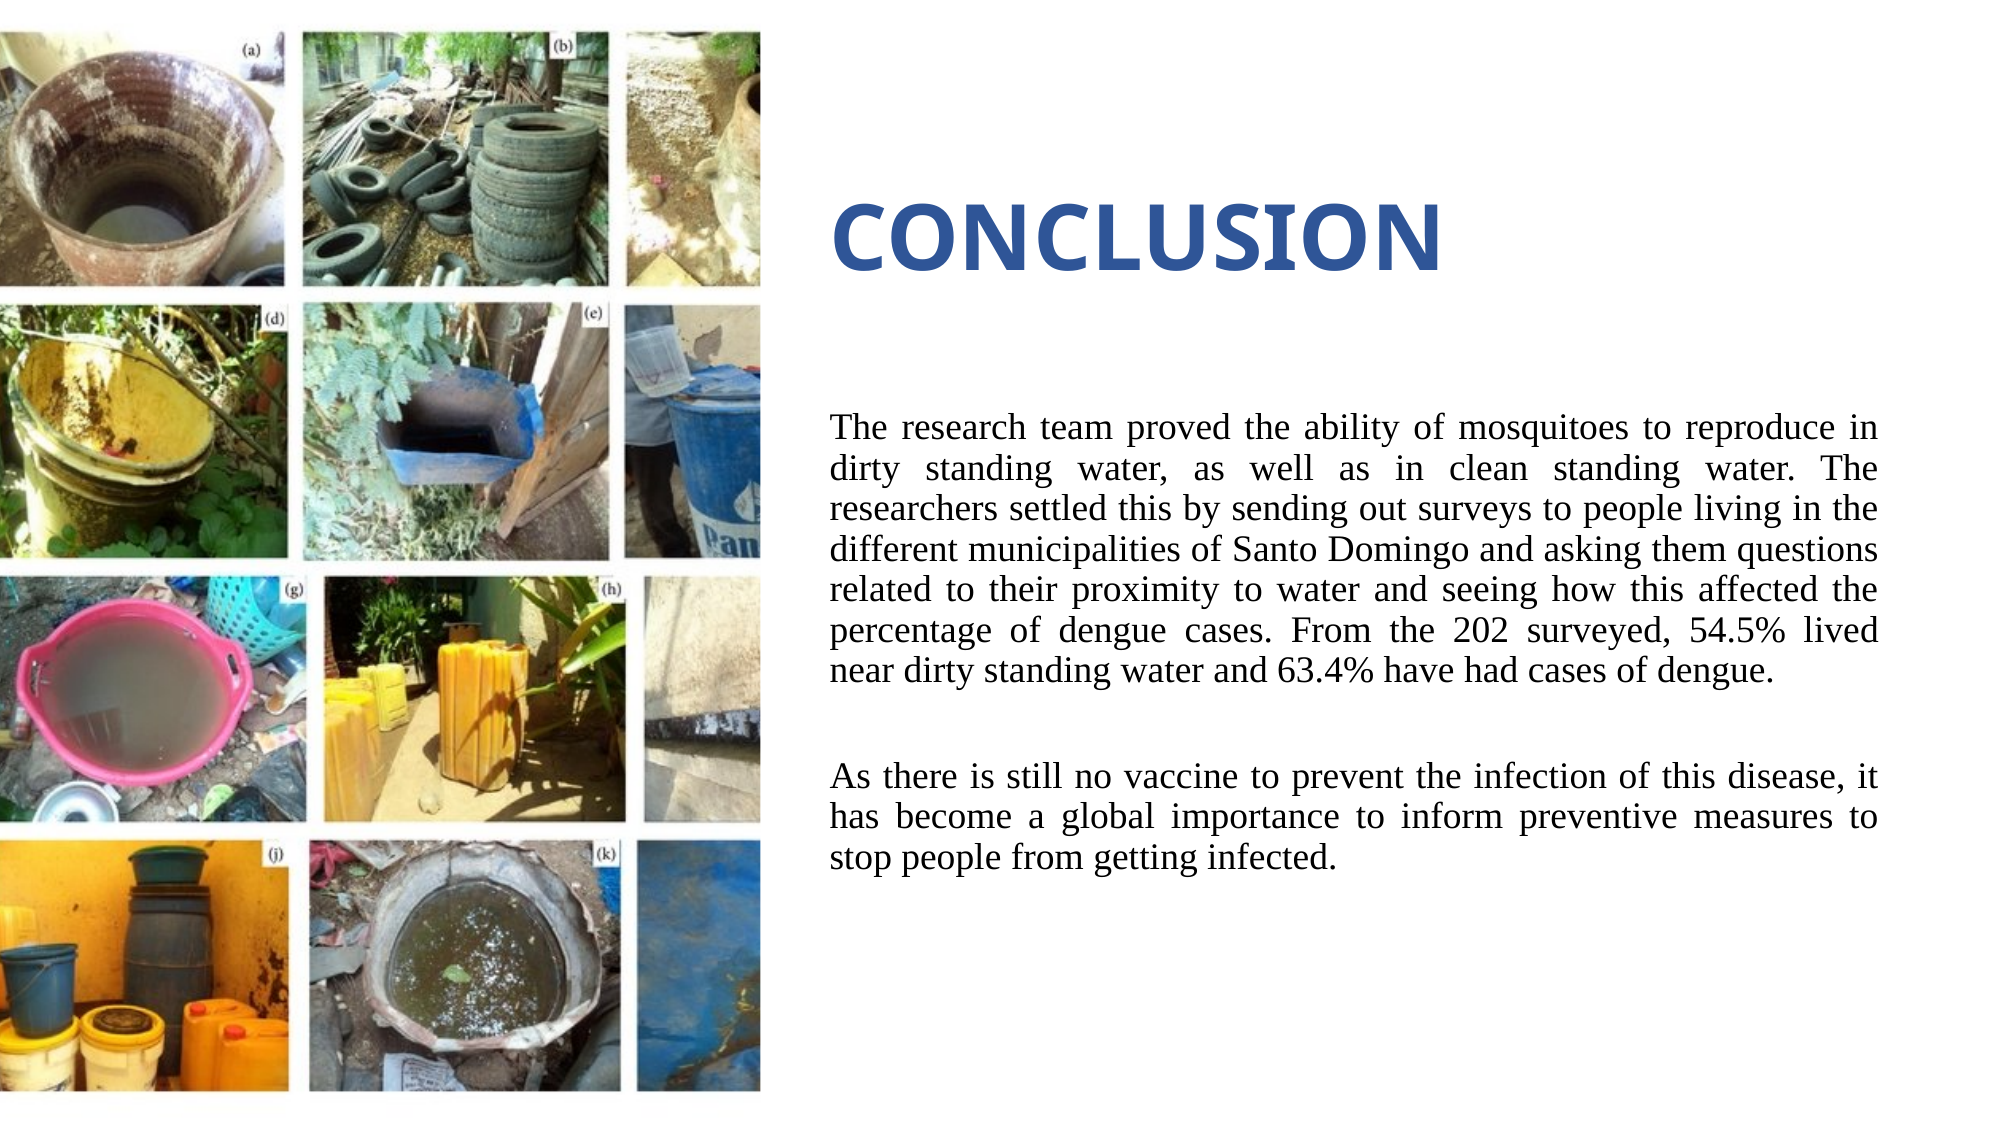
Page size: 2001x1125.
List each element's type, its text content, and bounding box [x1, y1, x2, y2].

title CONCLUSION [814, 103, 1895, 379]
list The research team proved the ability of mosquitoes to reproduce in dirty standing water, as well as in clean standing water. The researchers settled this by sending out surveys to people living in the different municipalities of Santo Domingo and asking them questions related to their proximity to water and seeing how this affected the percentage of dengue cases. From the 202 surveyed, 54.5% lived near dirty standing water and 63.4% have had cases of dengue. As there is still no vaccine to prevent the infection of this disease, it has become a global importance to inform preventive measures to stop people from getting infected. [814, 399, 1895, 1021]
picture [0, 0, 761, 1125]
